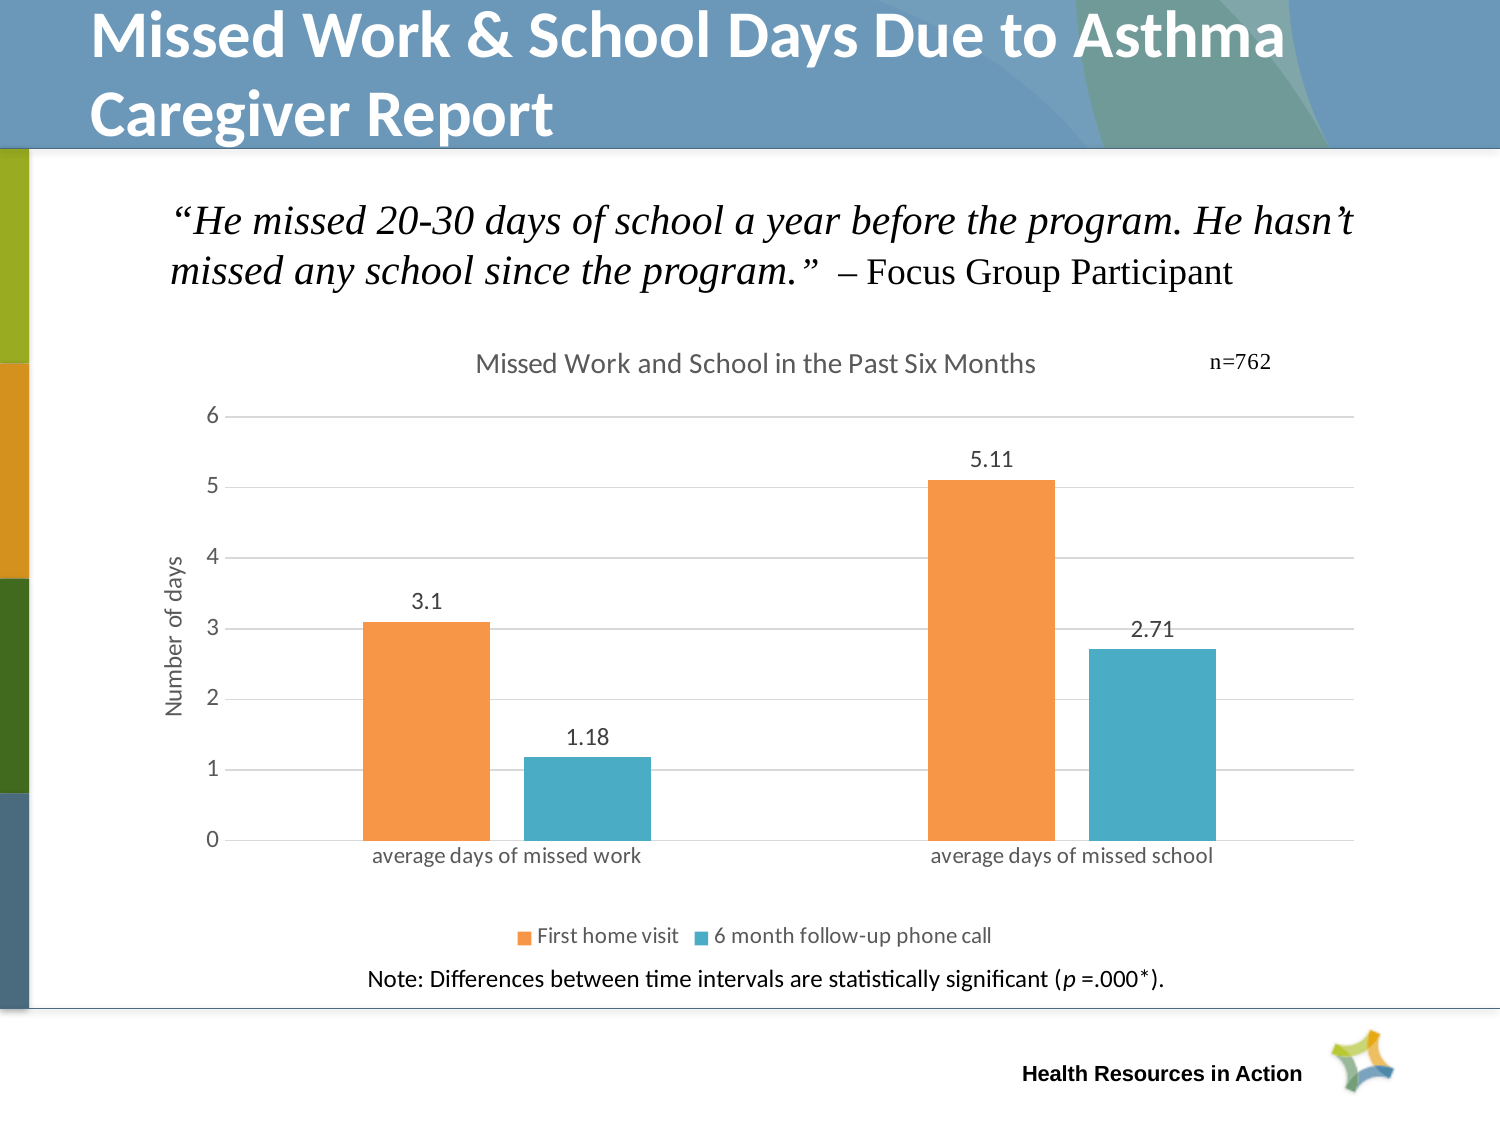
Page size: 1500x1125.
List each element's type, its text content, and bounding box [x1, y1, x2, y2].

text_box Note: Differences between time intervals are statistically significant (p =.000*). [352, 954, 1412, 1000]
picture [0, 0, 1500, 148]
text_box Health Resources in Action [512, 1042, 1318, 1103]
text_box “He missed 20-30 days of school a year before the program. He hasn’t missed any school since the program.” – Focus Group Participant [155, 185, 1412, 301]
chart [154, 342, 1356, 957]
title Missed Work & School Days Due to Asthma Caregiver Report [75, 31, 1425, 109]
